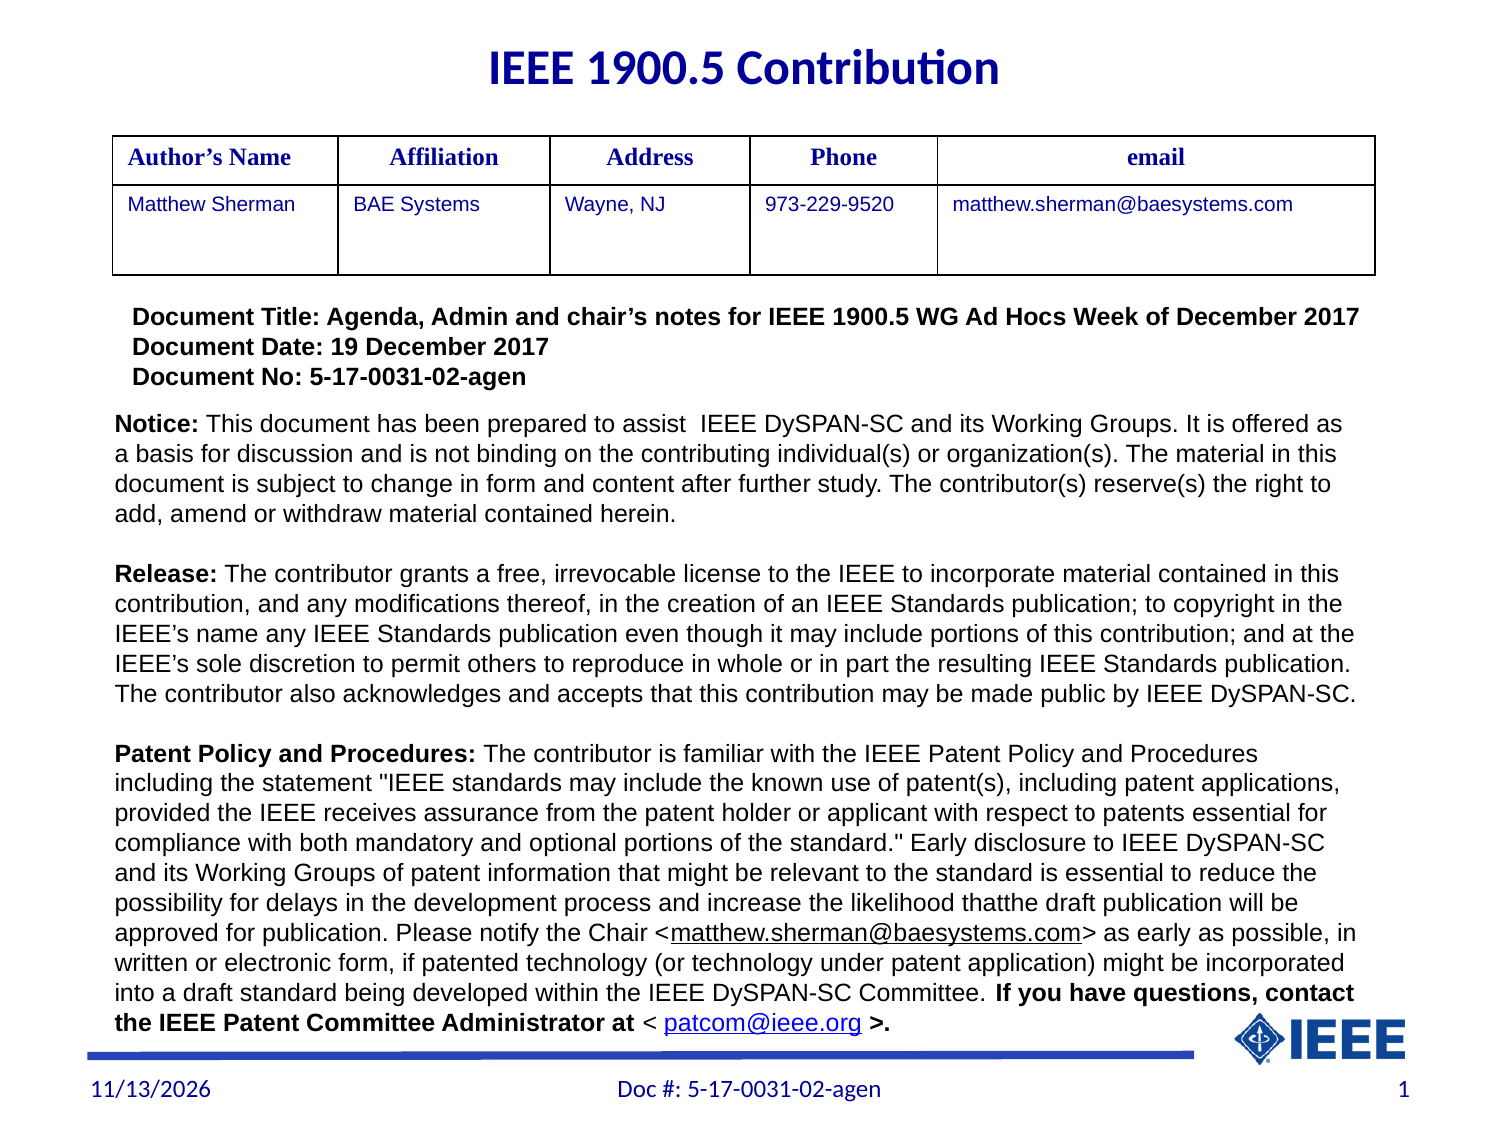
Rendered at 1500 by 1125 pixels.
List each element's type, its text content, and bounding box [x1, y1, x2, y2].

table_header Author’s Name [113, 137, 337, 184]
text_box IEEE 1900.5 Contribution [473, 27, 1027, 102]
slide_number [75, 1057, 425, 1118]
table_header email [938, 137, 1374, 184]
table_header Phone [751, 137, 937, 184]
table_cell BAE Systems [339, 186, 549, 274]
slide_number 1 [1074, 1057, 1425, 1118]
table_cell matthew.sherman@baesystems.com [938, 186, 1374, 274]
footer Doc #: 5-17-0031-02-agen [512, 1057, 988, 1118]
table_cell 973-229-9520 [751, 186, 937, 274]
picture [1375, 1011, 1406, 1057]
table_cell Matthew Sherman [113, 186, 337, 274]
table_header Address [551, 137, 749, 184]
table_cell Wayne, NJ [551, 186, 749, 274]
text_box Notice: This document has been prepared to assist IEEE DySPAN-SC and its Working Groups. It is offered as a basis for discussion and is not binding on the contributing individual(s) or organization(s). The material in this document is subject to change in form and content after further study. The contributor(s) reserve(s) the right to add, amend or withdraw material contained herein. Release: The contributor grants a free, irrevocable license to the IEEE to incorporate material contained in this contribution, and any modifications thereof, in the creation of an IEEE Standards publication; to copyright in the IEEE’s name any IEEE Standards publication even though it may include portions of this contribution; and at the IEEE’s sole discretion to permit others to reproduce in whole or in part the resulting IEEE Standards publication. The contributor also acknowledges and accepts that this contribution may be made public by IEEE DySPAN-SC. Patent Policy and Procedures: The contributor is familiar with the IEEE Patent Policy and Procedures including the statement "IEEE standards may include the known use of patent(s), including patent applications, provided the IEEE receives assurance from the patent holder or applicant with respect to patents essential for compliance with both mandatory and optional portions of the standard." Early disclosure to IEEE DySPAN-SC and its Working Groups of patent information that might be relevant to the standard is essential to reduce the possibility for delays in the development process and increase the likelihood thatthe draft publication will be approved for publication. Please notify the Chair <matthew.sherman@baesystems.com> as early as possible, in written or electronic form, if patented technology (or technology under patent application) might be incorporated into a draft standard being developed within the IEEE DySPAN-SC Committee. If you have questions, contact the IEEE Patent Committee Administrator at < patcom@ieee.org >. [99, 400, 1375, 1074]
table_header Affiliation [339, 137, 549, 184]
text_box Document Title: Agenda, Admin and chair’s notes for IEEE 1900.5 WG Ad Hocs Week of December 2017 Document Date: 19 December 2017 Document No: 5-17-0031-02-agen [117, 293, 1378, 398]
